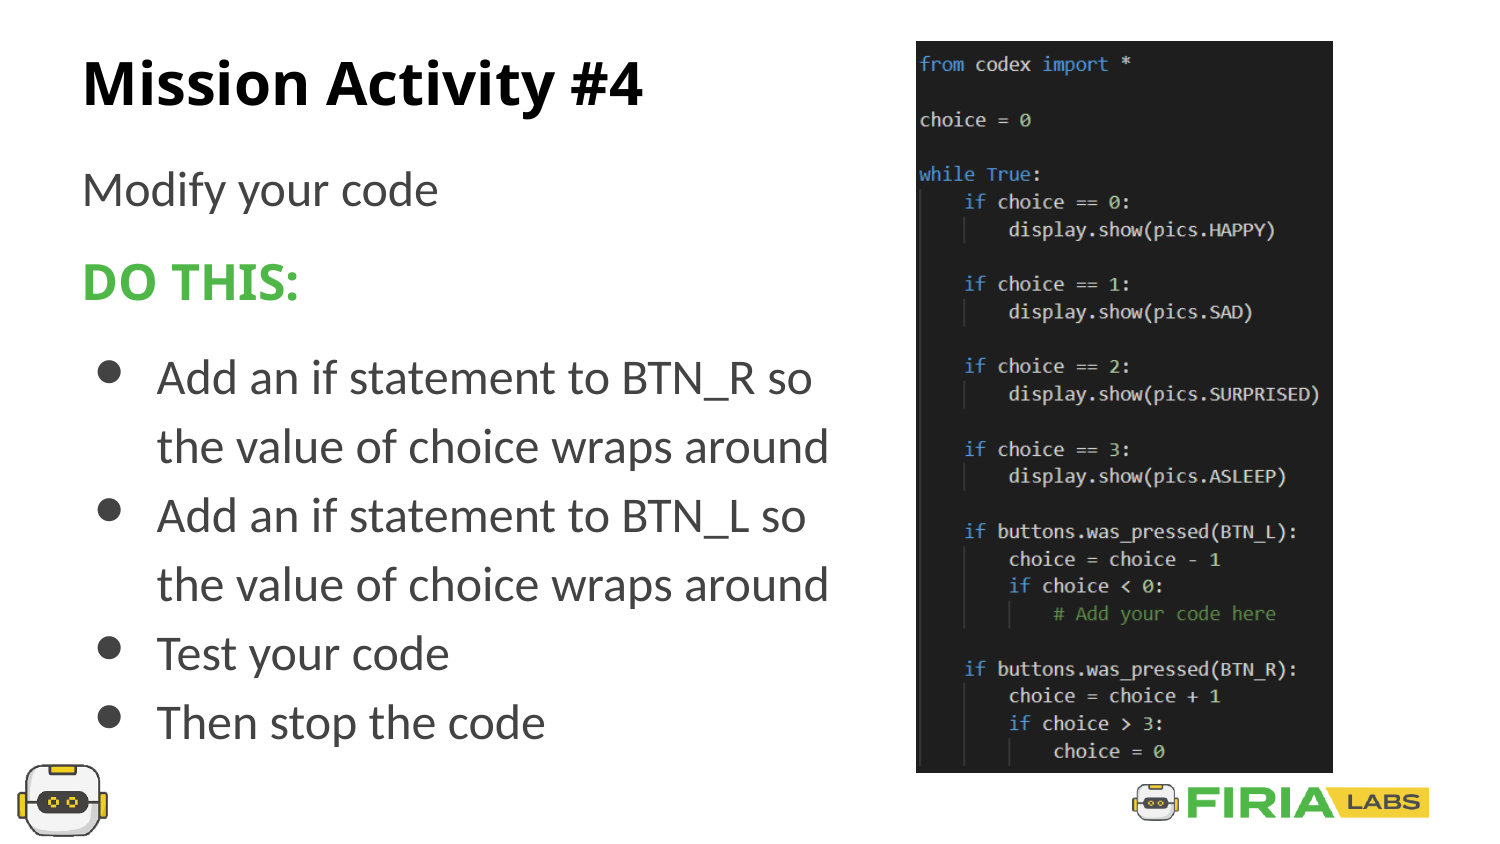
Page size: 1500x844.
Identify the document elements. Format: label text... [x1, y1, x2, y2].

list Modify your code DO THIS: Add an if statement to BTN_R so the value of choice wraps around Add an if statement to BTN_L so the value of choice wraps around Test your code Then stop the code [66, 132, 902, 825]
picture [17, 764, 108, 837]
picture [916, 41, 1333, 773]
title Mission Activity #4 [66, 30, 1449, 133]
picture [1121, 777, 1436, 826]
